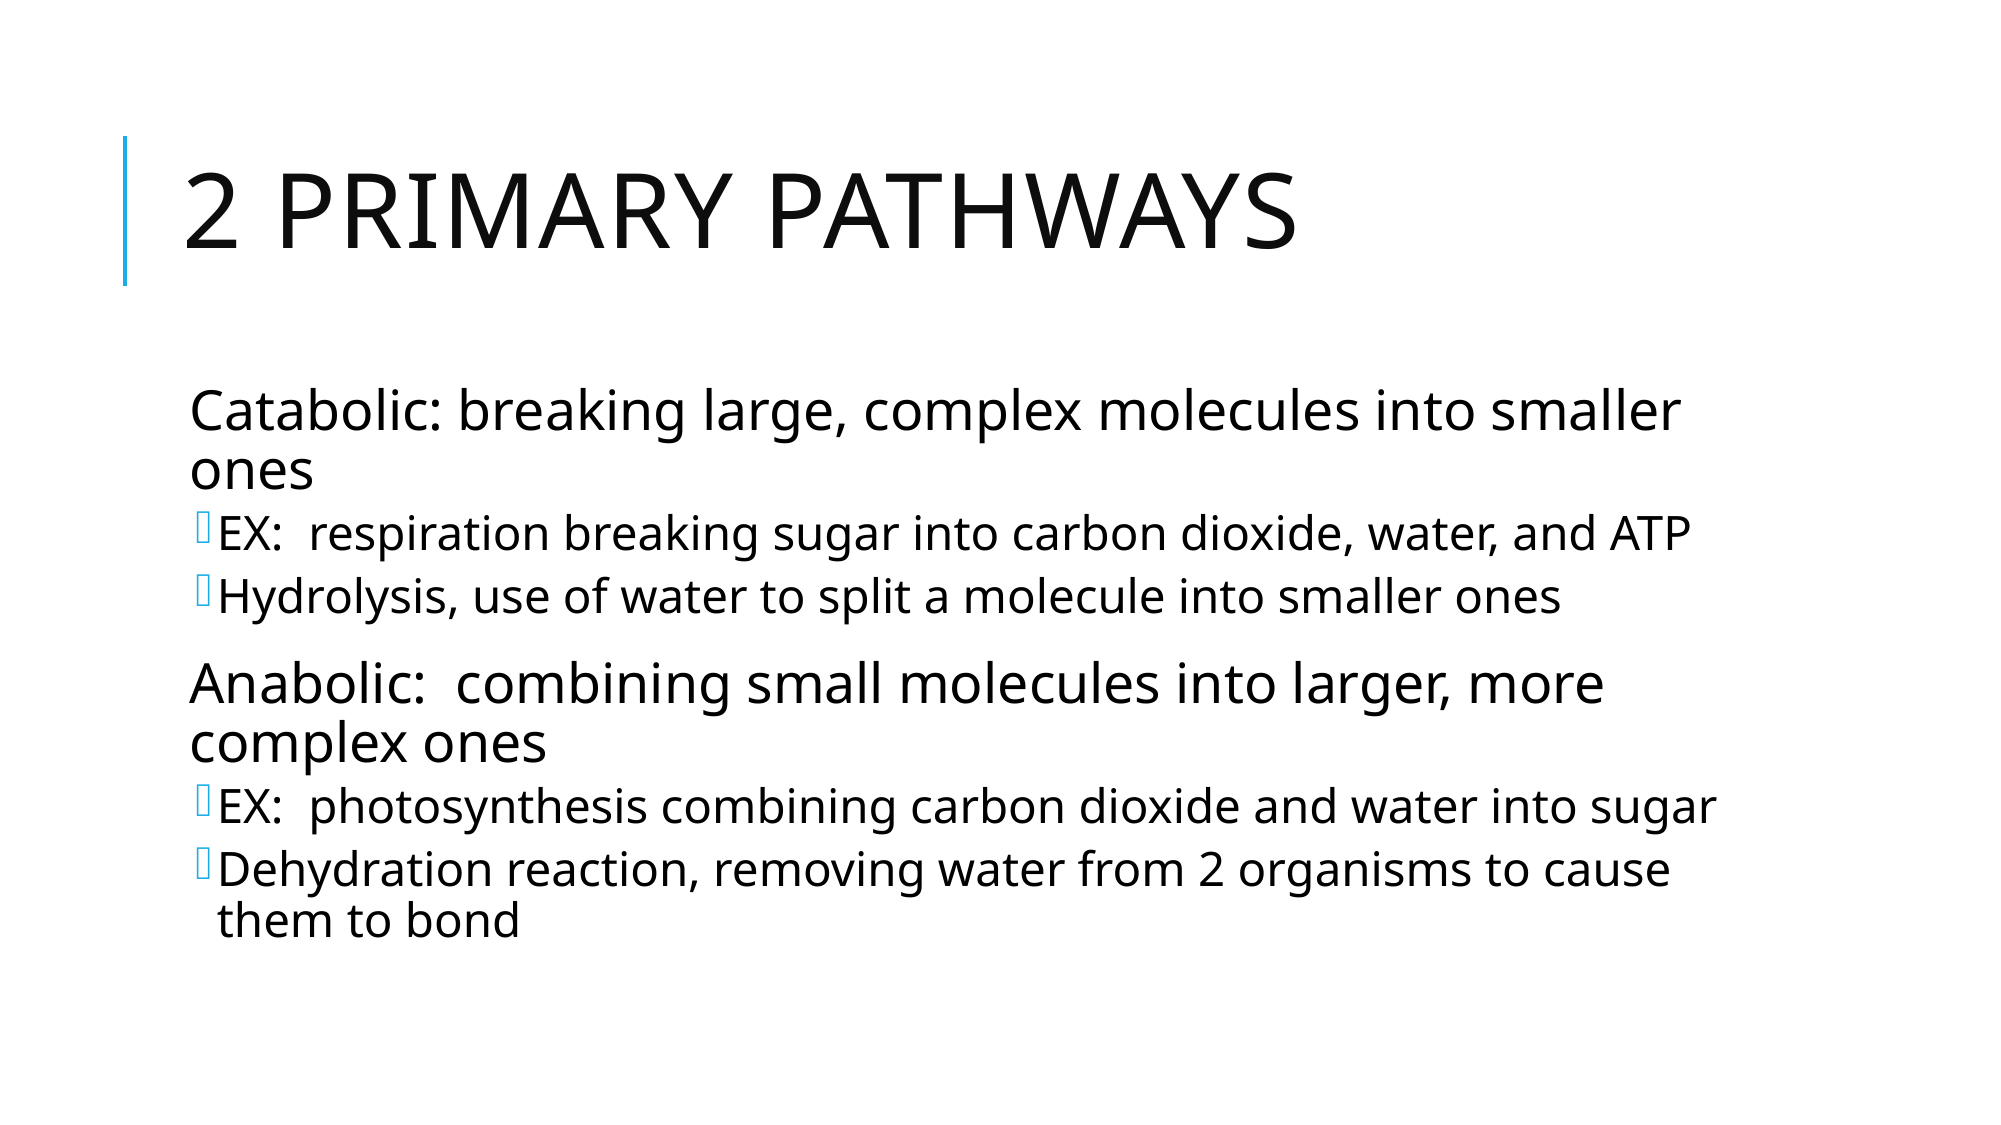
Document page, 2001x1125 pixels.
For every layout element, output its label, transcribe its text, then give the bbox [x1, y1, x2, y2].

title 2 Primary Pathways [168, 96, 1763, 342]
list Catabolic: breaking large, complex molecules into smaller ones EX: respiration breaking sugar into carbon dioxide, water, and ATP Hydrolysis, use of water to split a molecule into smaller ones Anabolic: combining small molecules into larger, more complex ones EX: photosynthesis combining carbon dioxide and water into sugar Dehydration reaction, removing water from 2 organisms to cause them to bond [168, 375, 1763, 1035]
